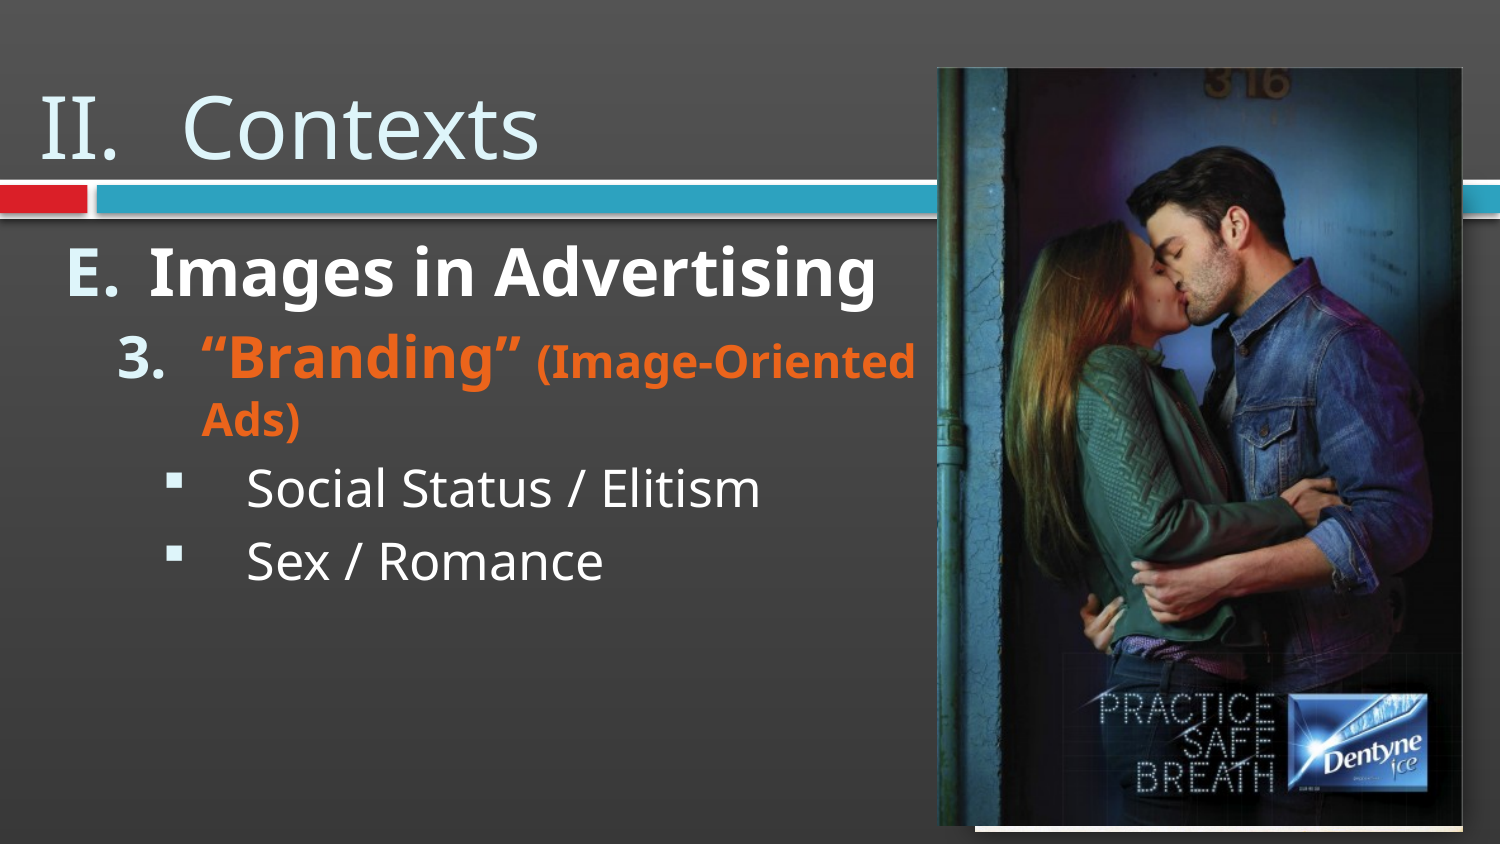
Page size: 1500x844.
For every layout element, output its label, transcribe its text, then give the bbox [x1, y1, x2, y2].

picture [937, 66, 1463, 832]
list Images in Advertising “Branding” (Image-Oriented Ads) Social Status / Elitism Sex / Romance [50, 221, 938, 844]
title Contexts [24, 19, 1463, 185]
